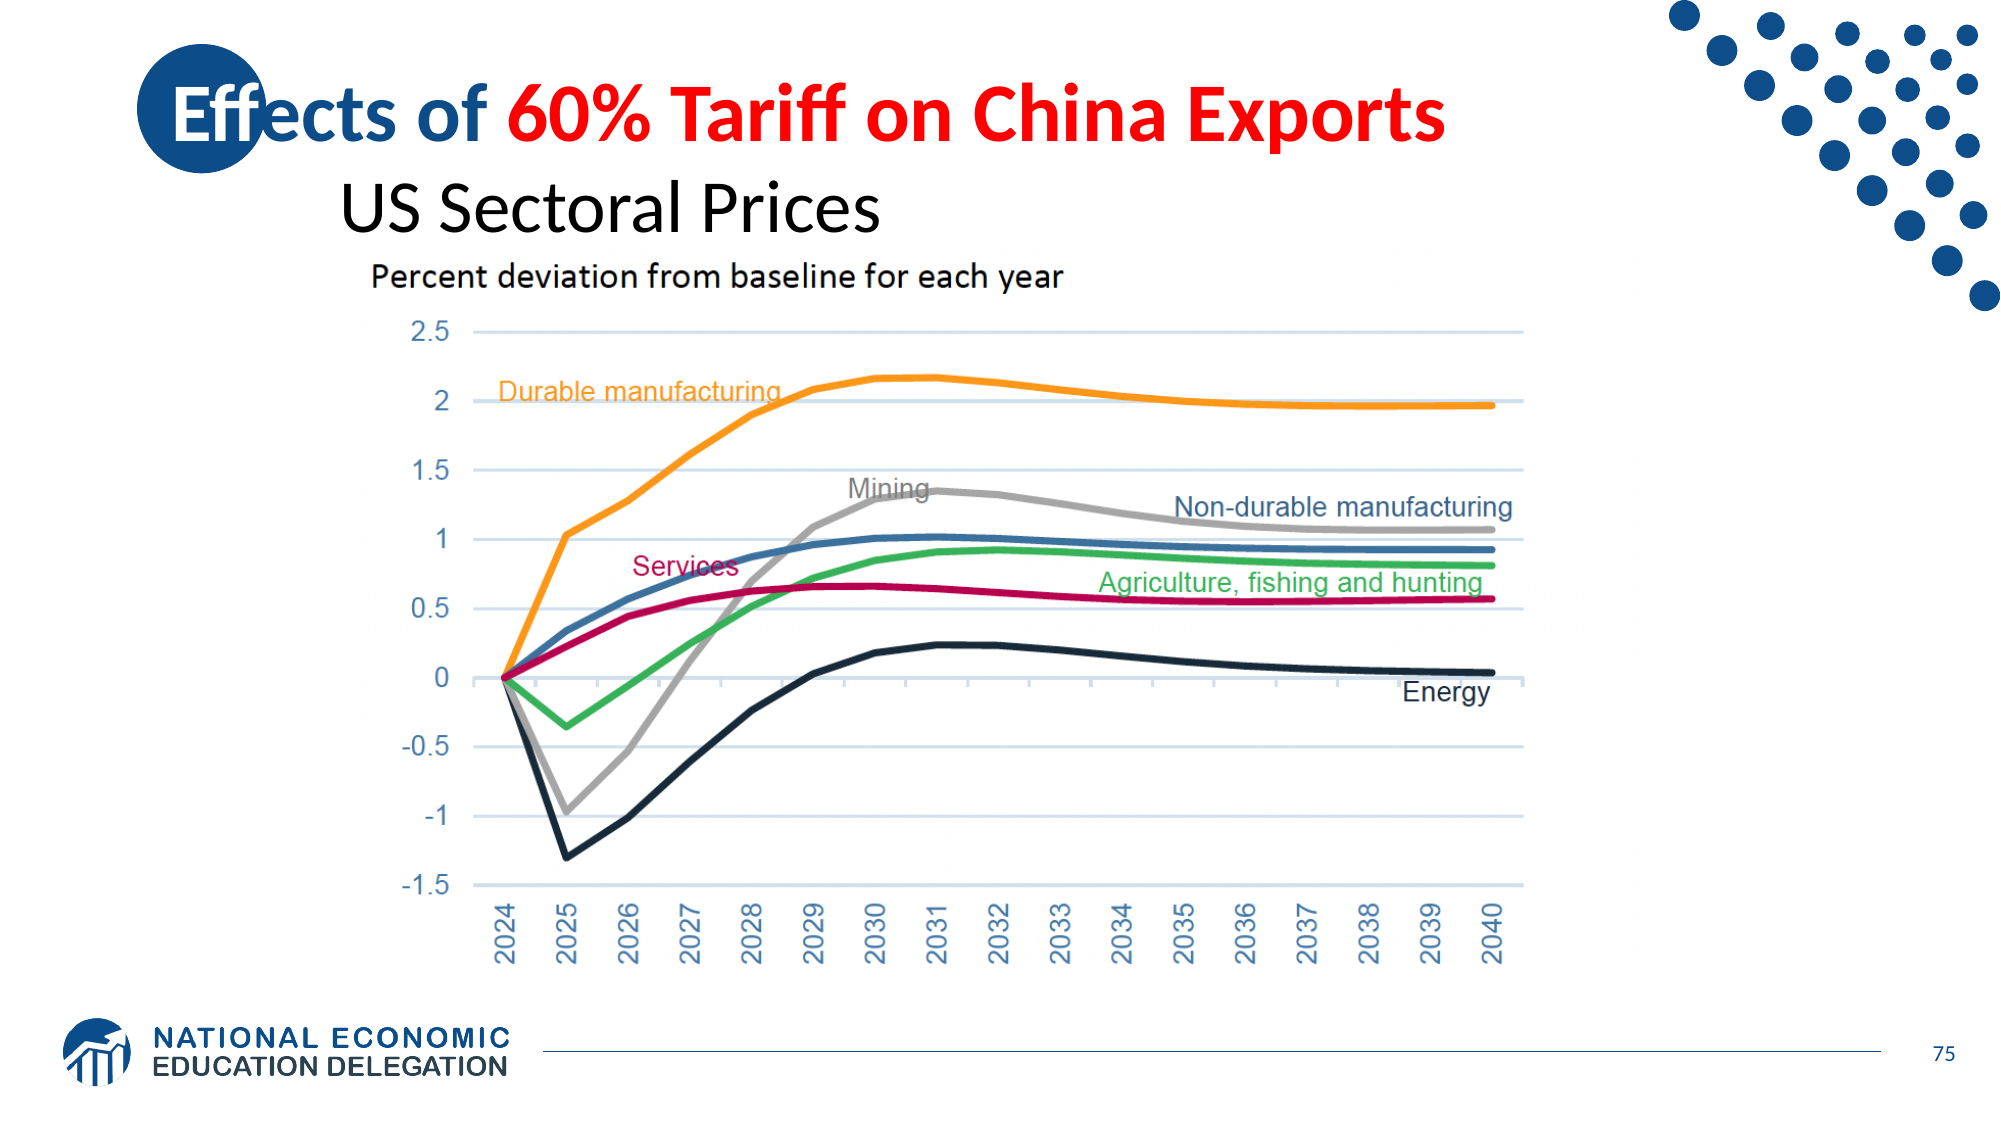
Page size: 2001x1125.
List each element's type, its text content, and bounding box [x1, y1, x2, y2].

picture [362, 250, 1638, 971]
picture [55, 1013, 520, 1091]
text_box US Sectoral Prices [324, 149, 1225, 255]
slide_number 75 [1521, 1022, 1972, 1082]
title Effects of 60% Tariff on China Exports [137, 22, 1721, 208]
